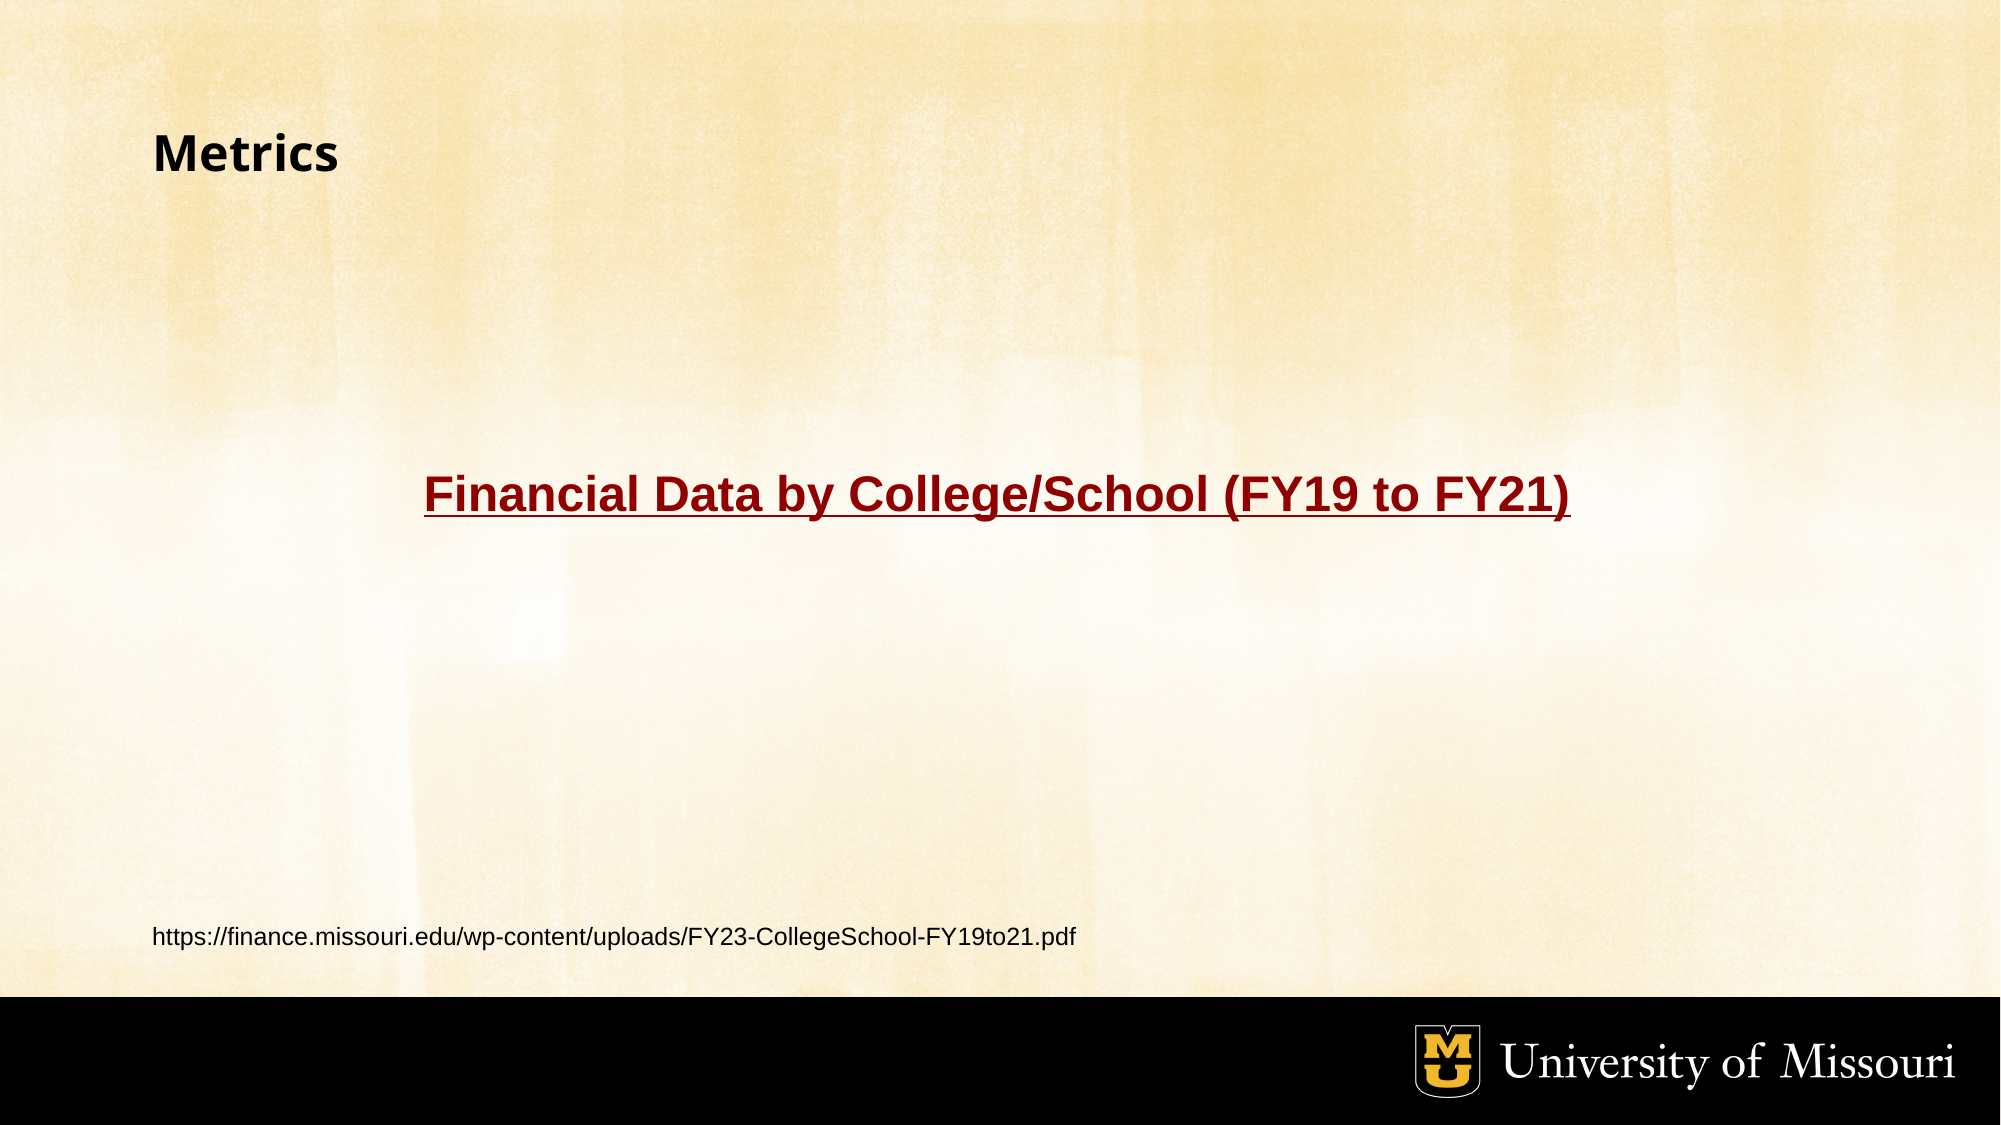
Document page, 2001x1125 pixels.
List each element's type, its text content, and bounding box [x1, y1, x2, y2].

picture [1394, 1004, 1976, 1119]
text_box Financial Data by College/School (FY19 to FY21) [408, 454, 1592, 530]
text_box https://finance.missouri.edu/wp-content/uploads/FY23-CollegeSchool-FY19to21.pdf [137, 912, 1596, 958]
title Metrics [137, 87, 1863, 224]
picture [0, 0, 2001, 997]
